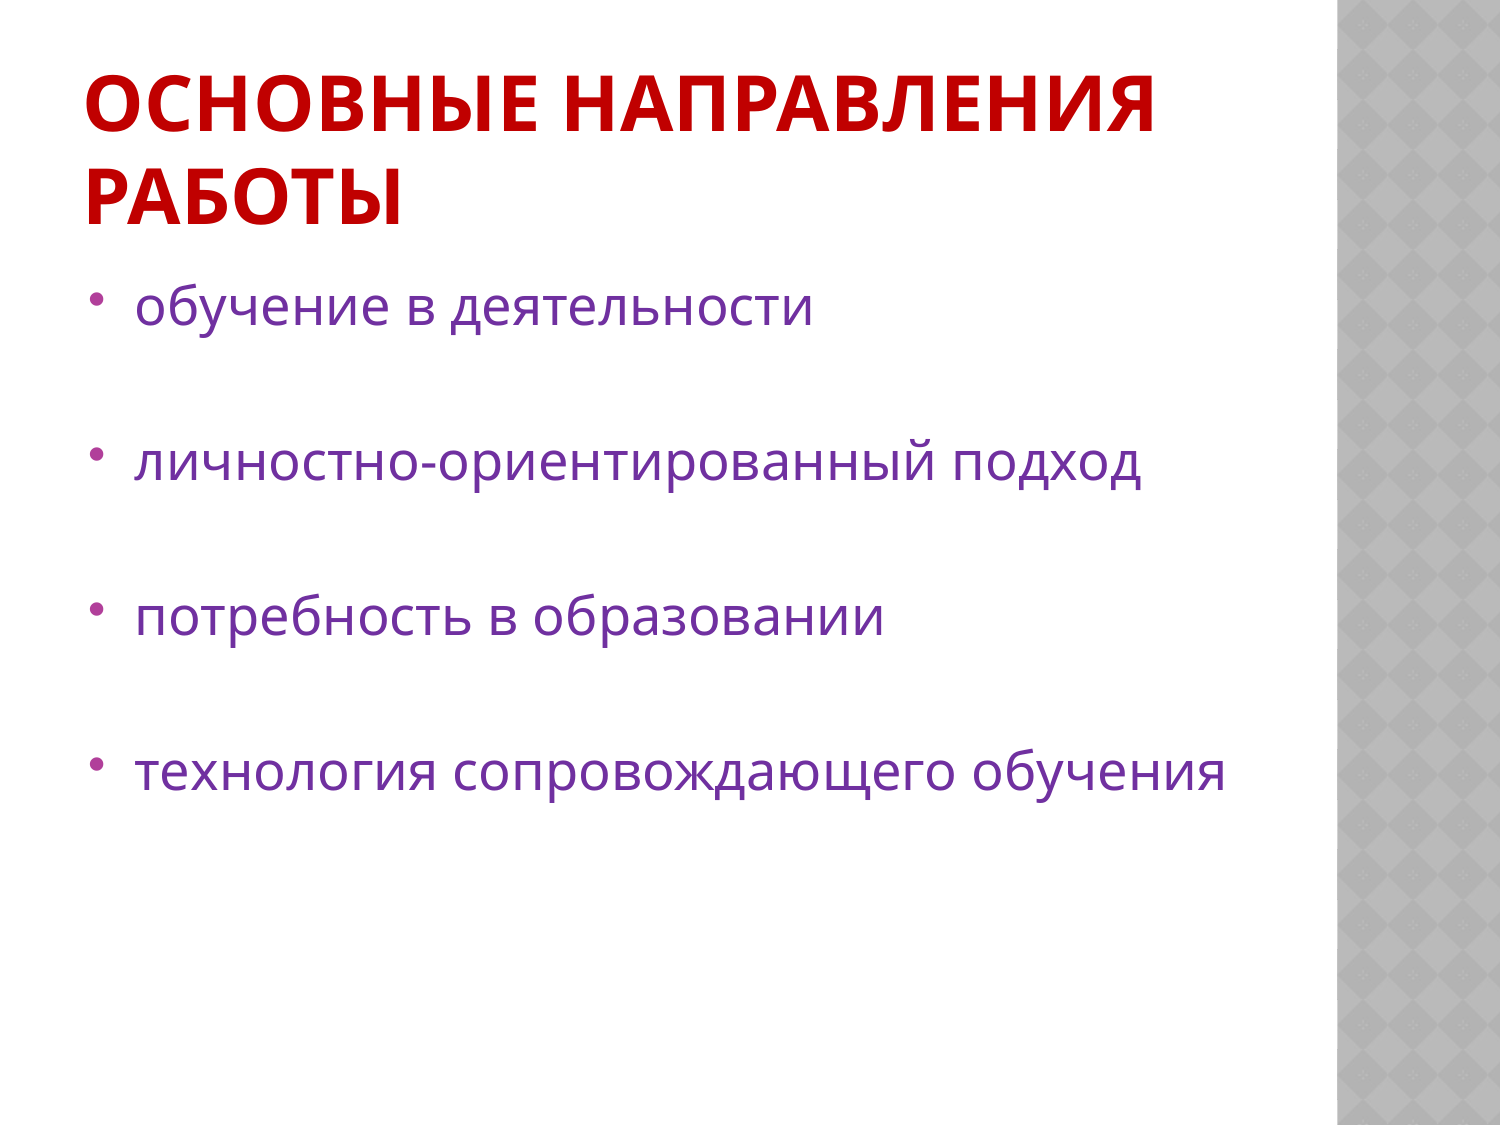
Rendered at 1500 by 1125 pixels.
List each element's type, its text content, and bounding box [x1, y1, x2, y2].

title Основные направления работы [75, 52, 1263, 240]
list обучение в деятельности личностно-ориентированный подход потребность в образовании технология сопровождающего обучения [74, 263, 1263, 1060]
